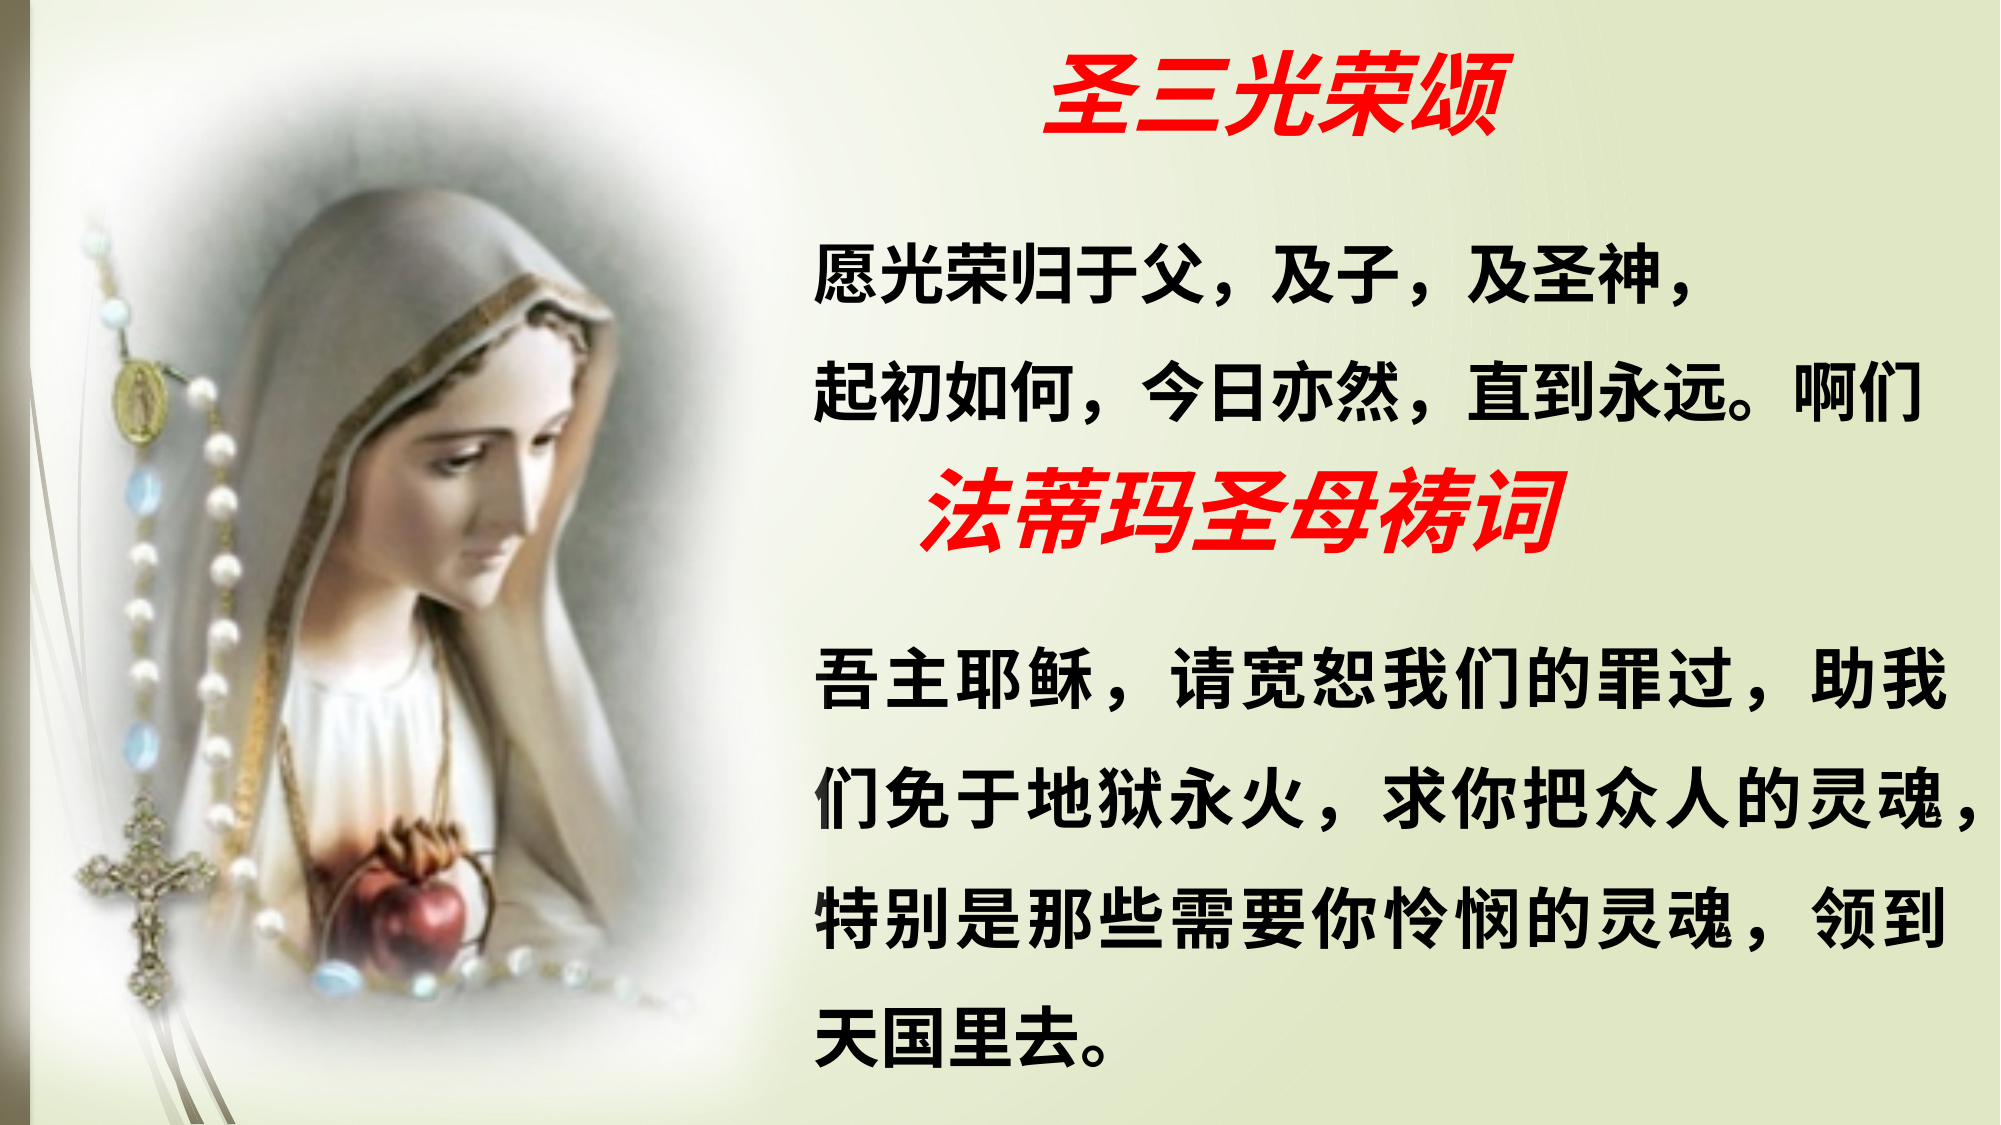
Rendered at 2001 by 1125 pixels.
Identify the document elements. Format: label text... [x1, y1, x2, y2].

list 愿光荣归于父，及子，及圣神， 起初如何，今日亦然，直到永远。啊们 [831, 186, 1963, 455]
picture [0, 9, 827, 1125]
text_box 吾主耶稣，请宽恕我们的罪过，助我们免于地狱永火，求你把众人的灵魂，特别是那些需要你怜悯的灵魂，领到天国里去。 [831, 589, 1963, 1084]
title 圣三光荣颂 [831, 28, 2000, 187]
text_box 法蒂玛圣母祷词 [898, 446, 1988, 571]
